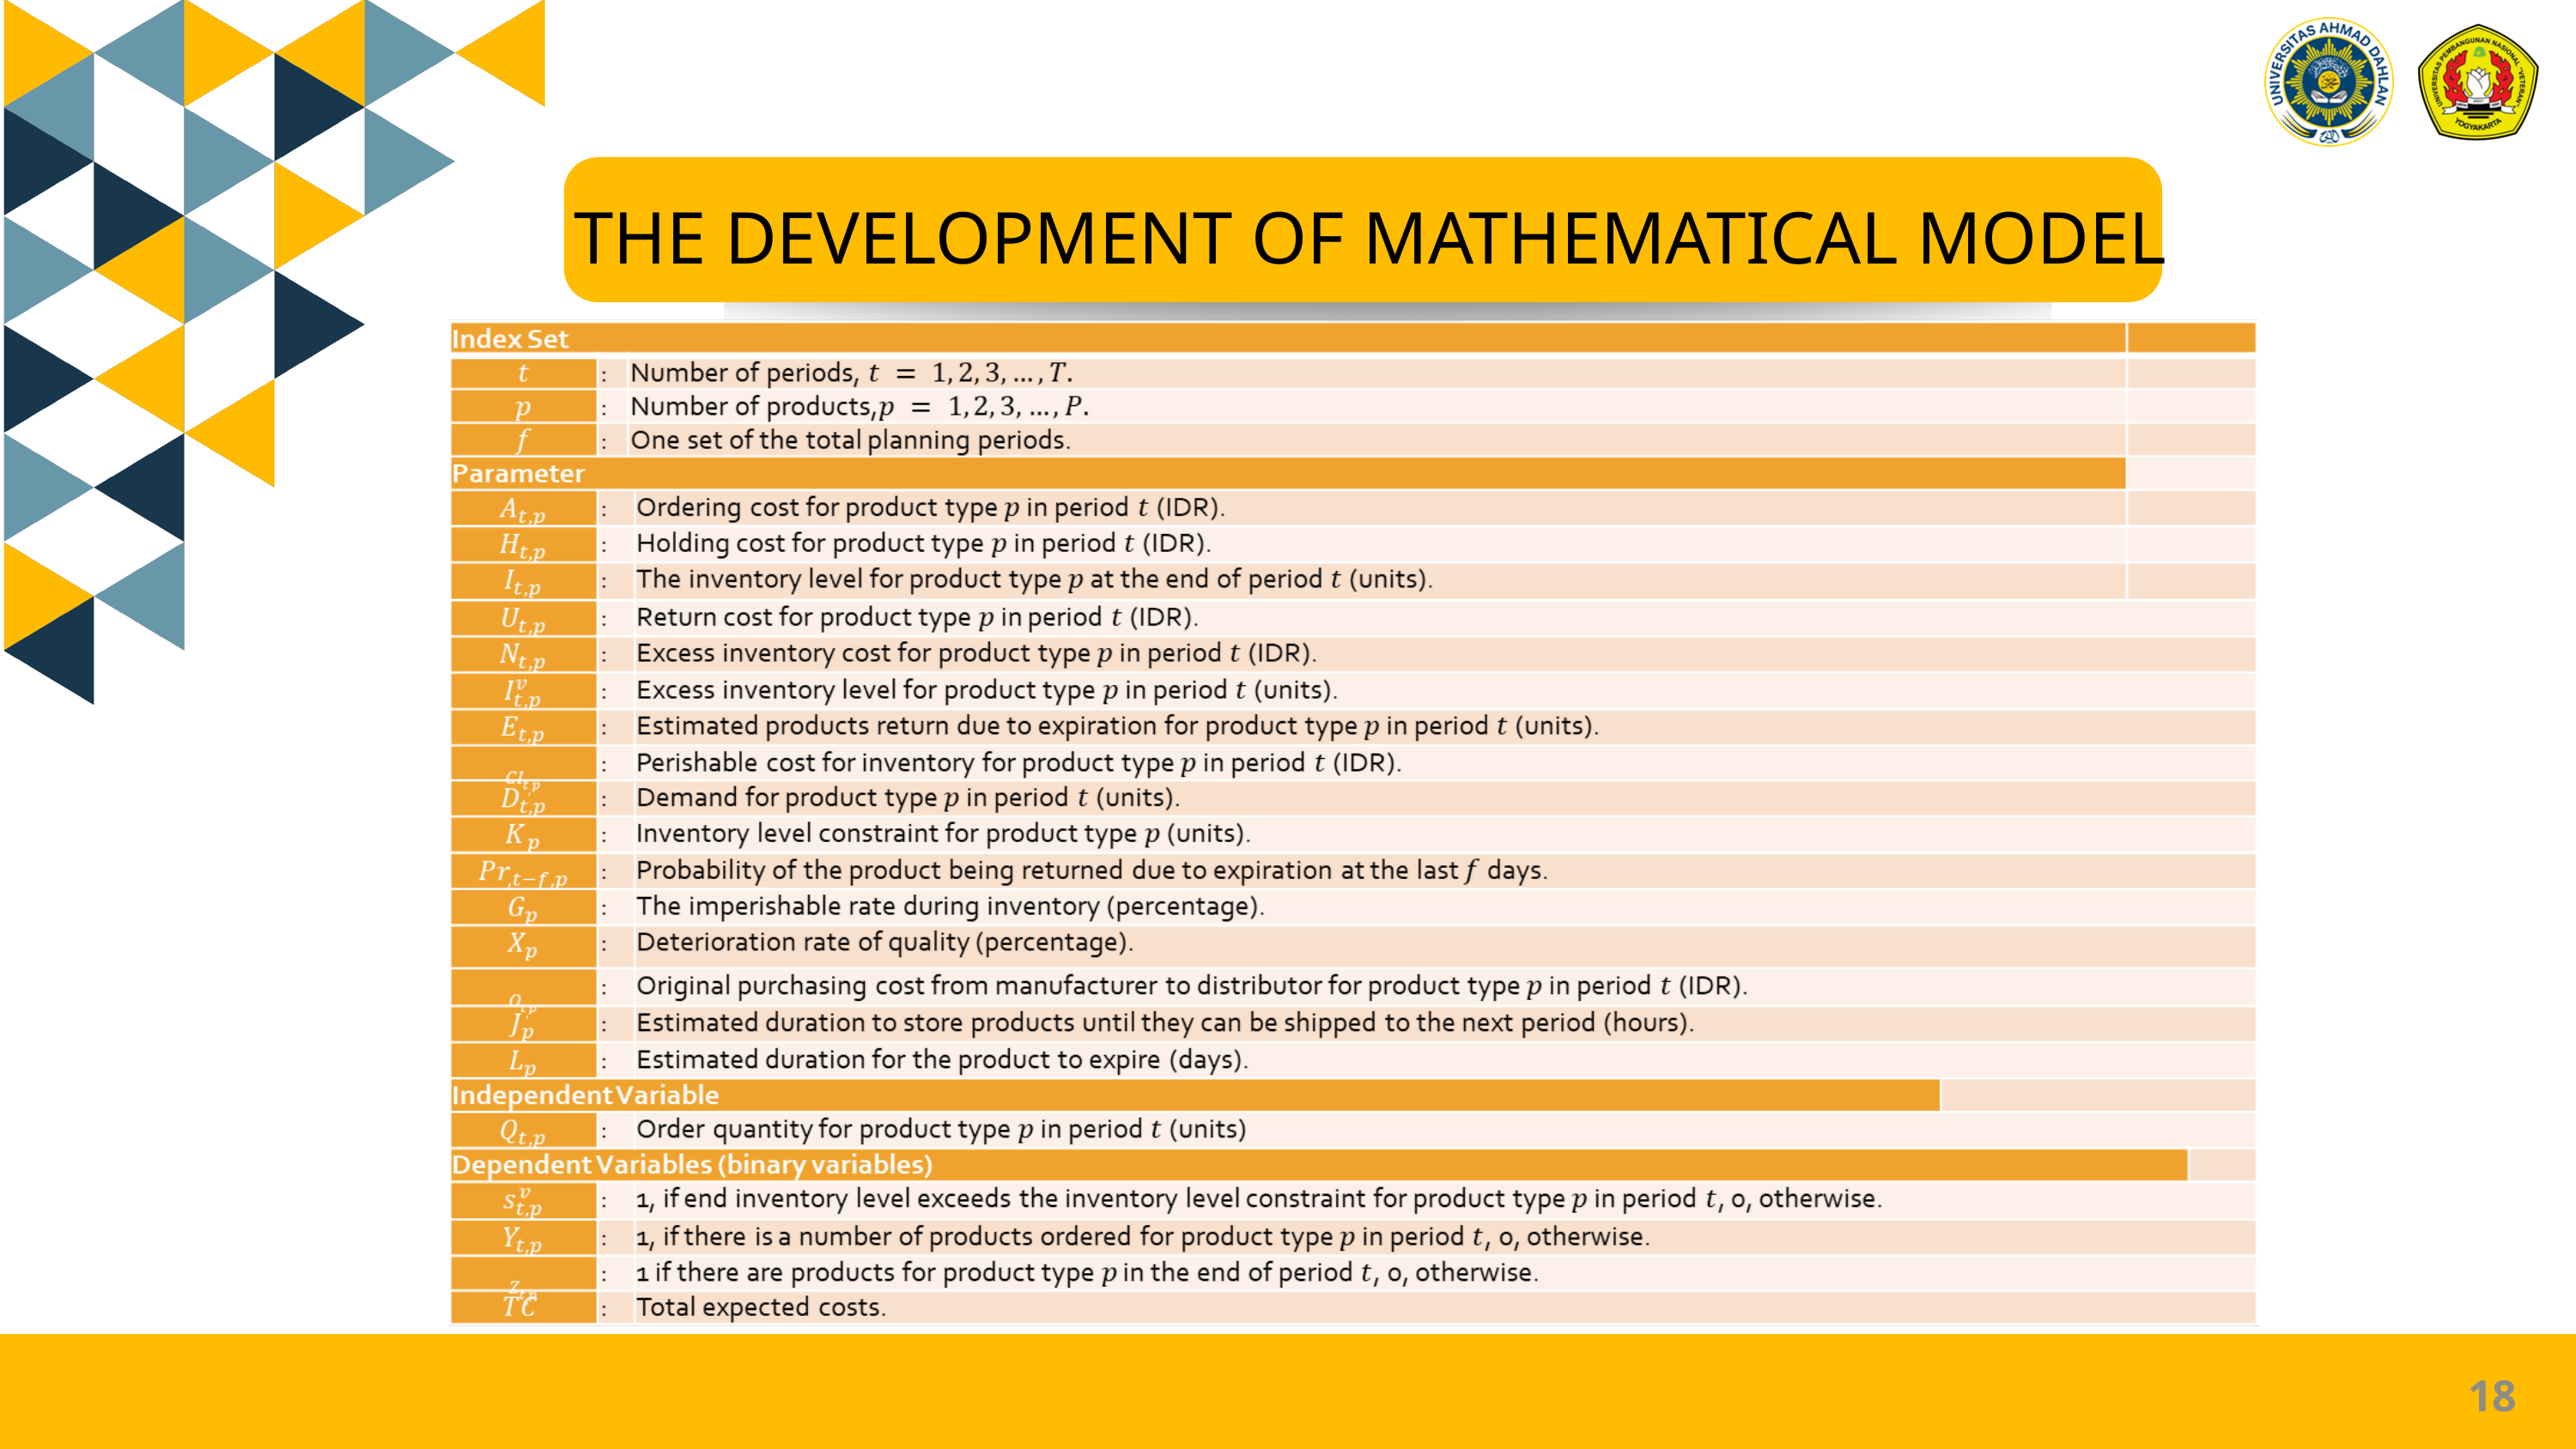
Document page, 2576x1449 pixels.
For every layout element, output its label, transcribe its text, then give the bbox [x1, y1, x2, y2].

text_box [544, 156, 2196, 414]
picture [2412, 17, 2542, 148]
text_box [3, 0, 545, 705]
text_box [448, 313, 2263, 1342]
picture [2264, 17, 2394, 148]
slide_number 18 [2229, 1372, 2530, 1424]
